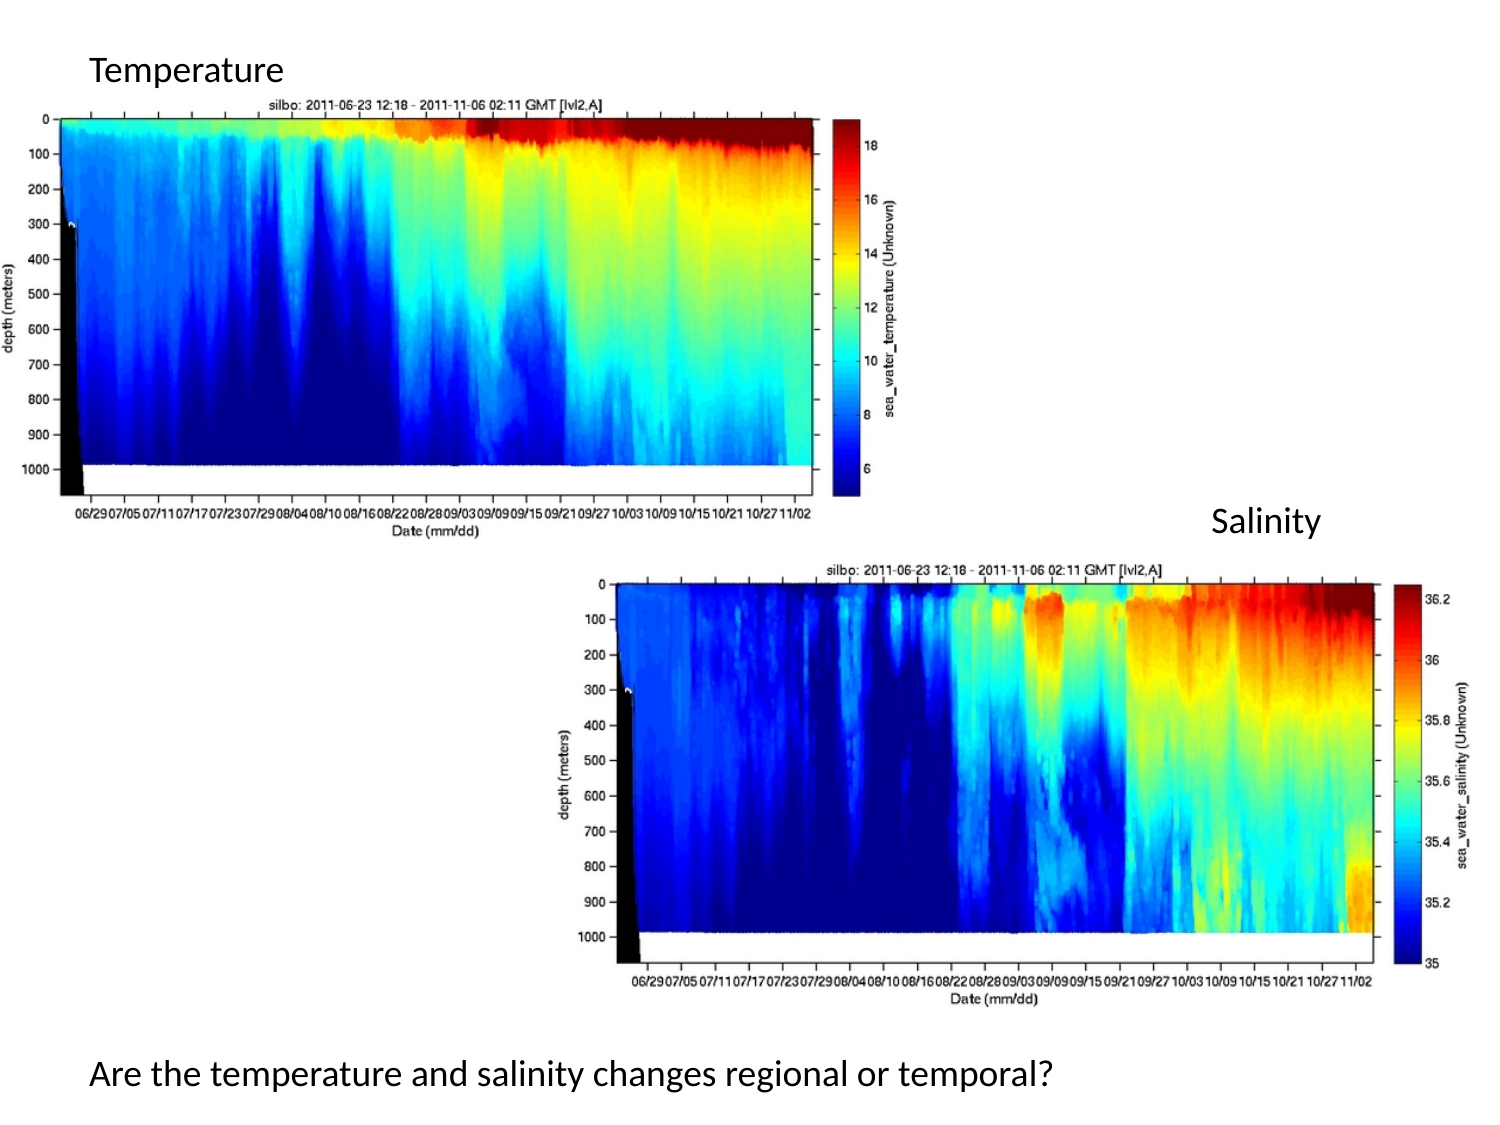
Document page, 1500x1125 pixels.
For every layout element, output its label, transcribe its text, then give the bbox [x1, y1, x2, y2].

picture [0, 97, 900, 540]
picture [556, 562, 1471, 1007]
text_box Temperature [74, 37, 1161, 97]
text_box Salinity [1196, 488, 1414, 549]
text_box Are the temperature and salinity changes regional or temporal? [74, 1041, 1500, 1102]
